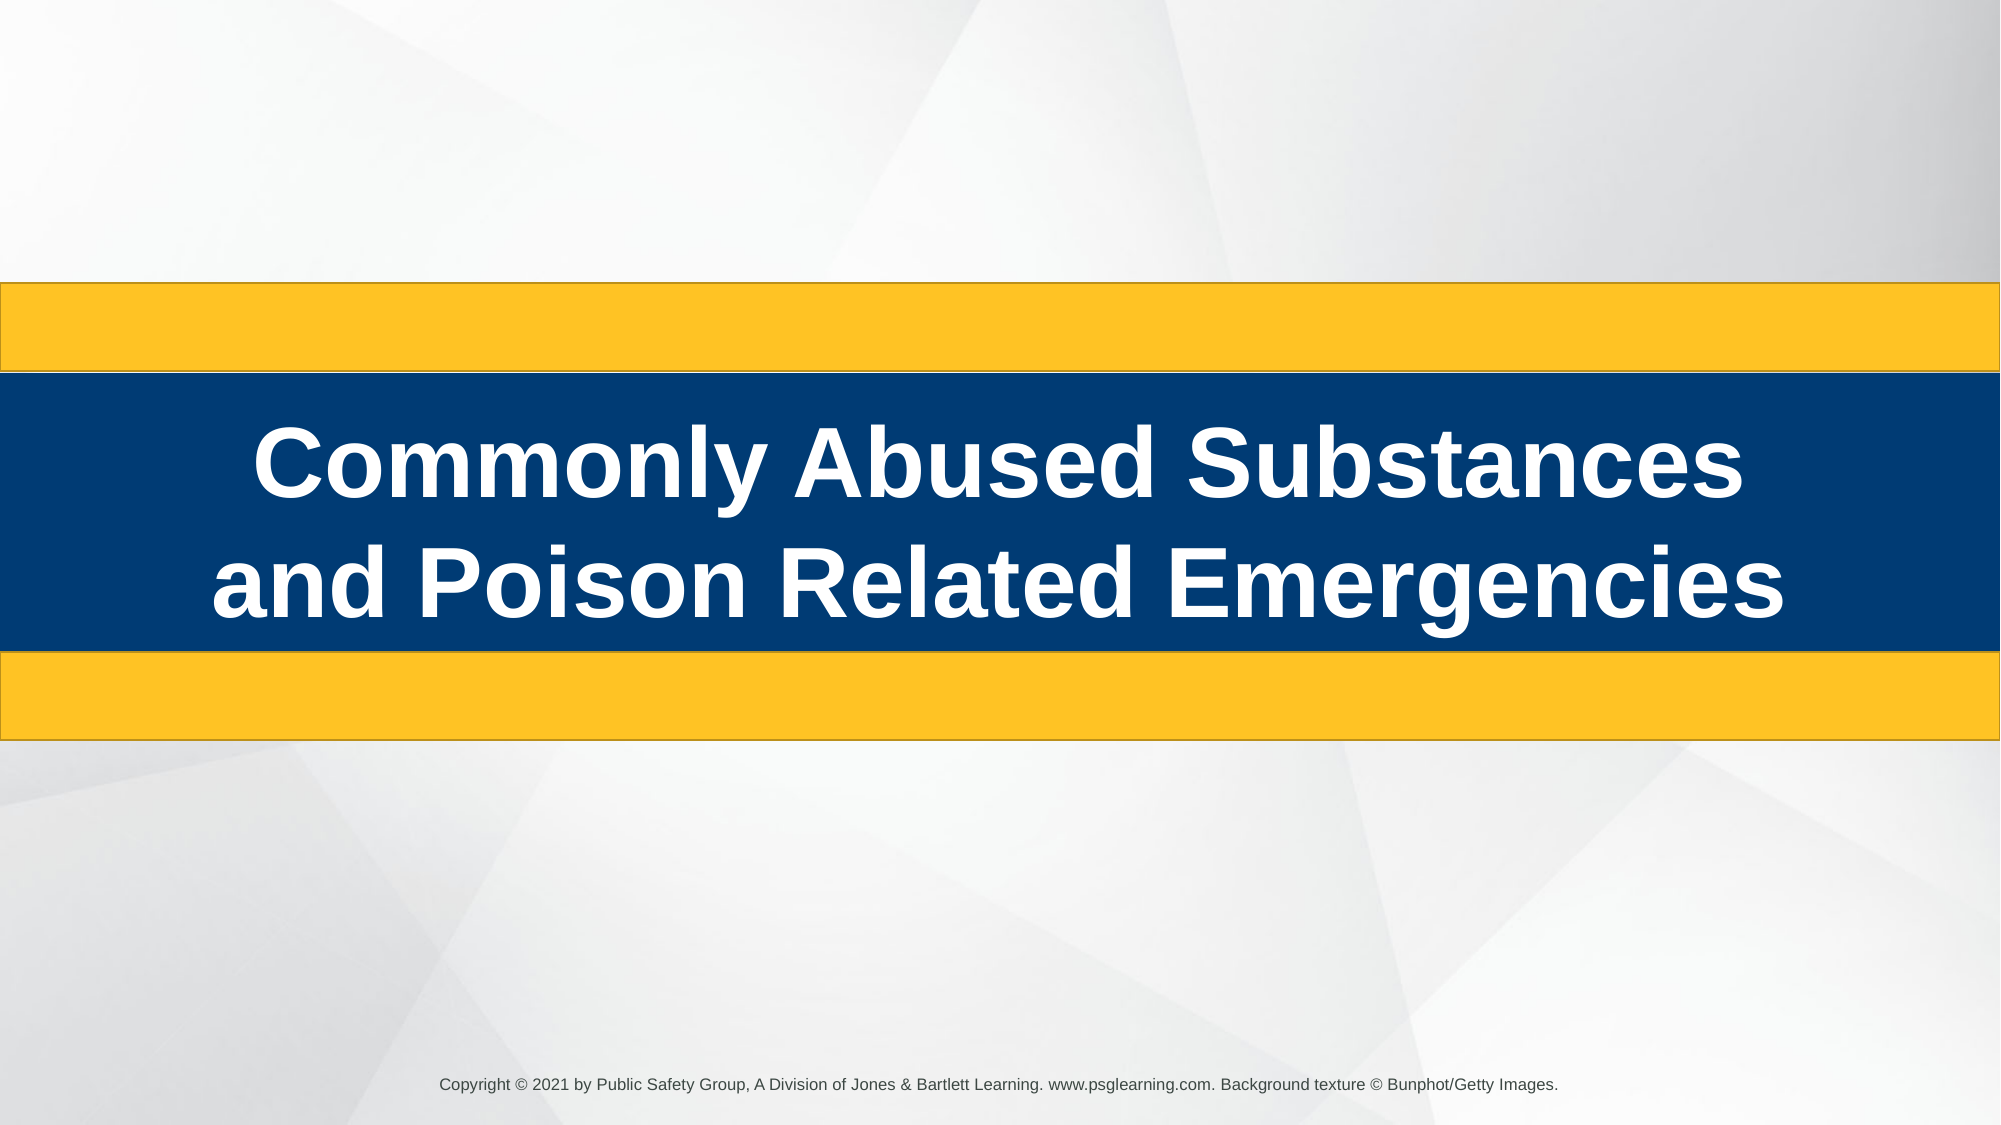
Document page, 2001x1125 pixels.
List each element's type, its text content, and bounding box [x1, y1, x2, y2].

text_box [0, 282, 2000, 372]
text_box [0, 651, 2000, 741]
picture [0, 0, 2001, 1125]
list Commonly Abused Substances and Poison Related Emergencies [153, 421, 1847, 613]
